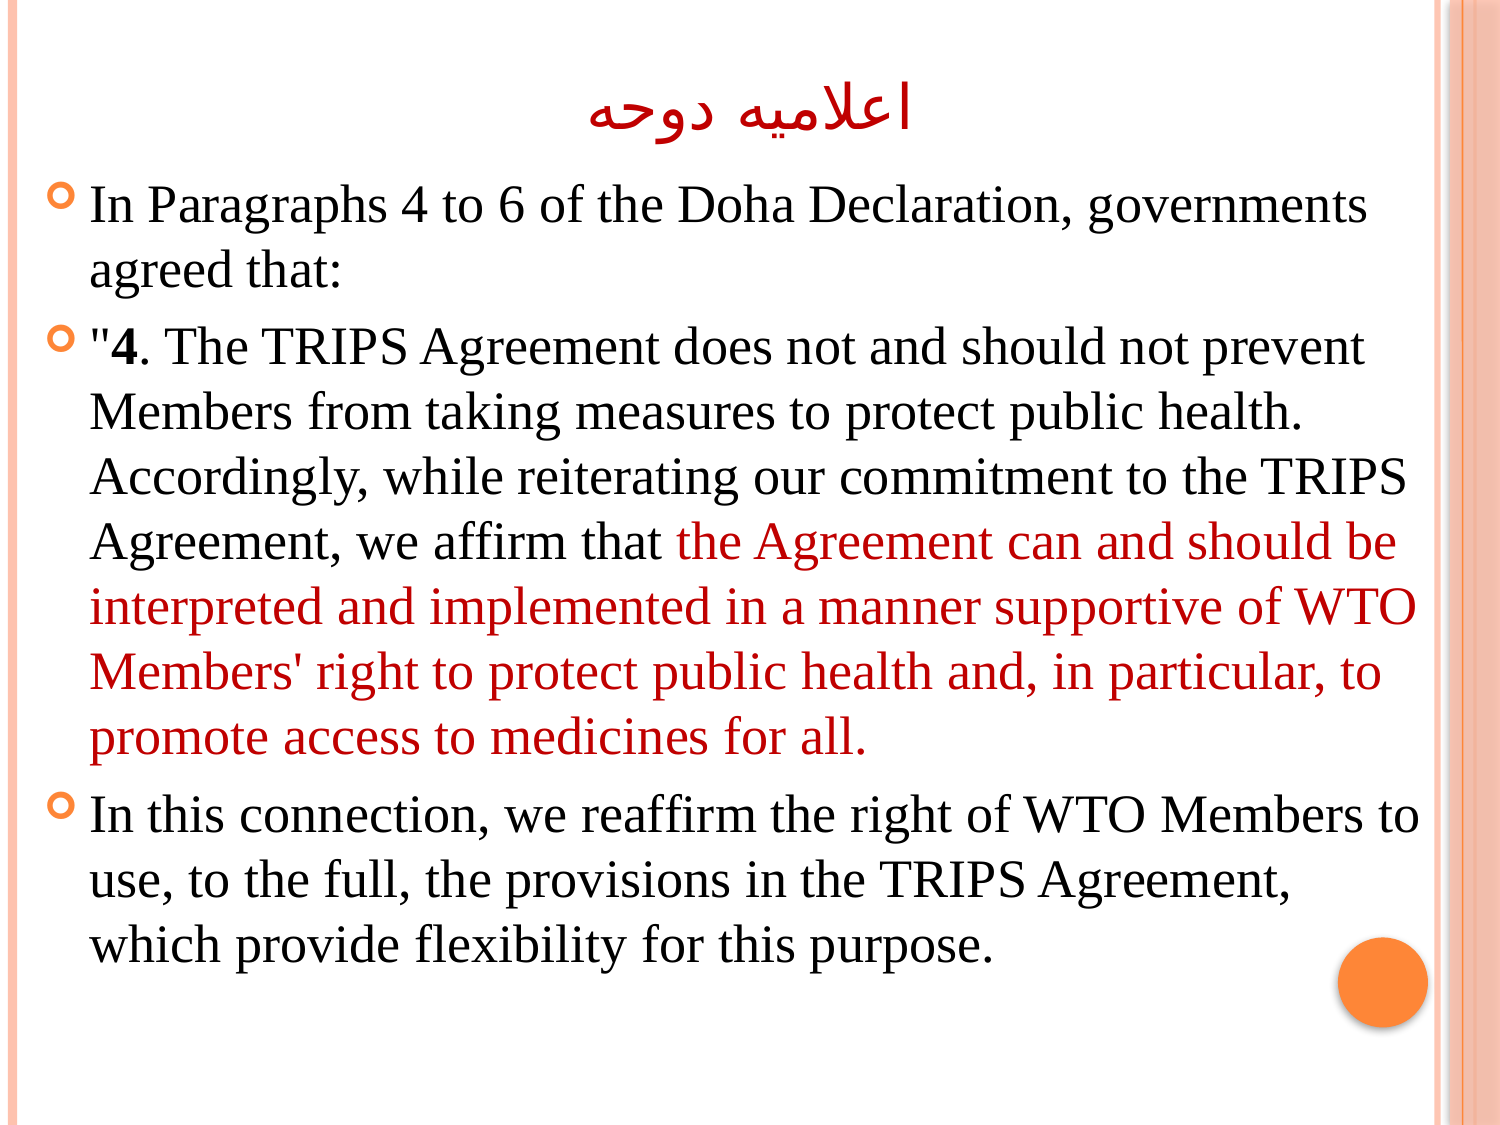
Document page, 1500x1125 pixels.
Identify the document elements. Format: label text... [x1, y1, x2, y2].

title اعلامیه دوحه [75, 45, 1425, 149]
list In Paragraphs 4 to 6 of the Doha Declaration, governments agreed that: "4. The TRIPS Agreement does not and should not prevent Members from taking measures to protect public health. Accordingly, while reiterating our commitment to the TRIPS Agreement, we affirm that the Agreement can and should be interpreted and implemented in a manner supportive of WTO Members' right to protect public health and, in particular, to promote access to medicines for all. In this connection, we reaffirm the right of WTO Members to use, to the full, the provisions in the TRIPS Agreement, which provide flexibility for this purpose. [29, 160, 1447, 1005]
